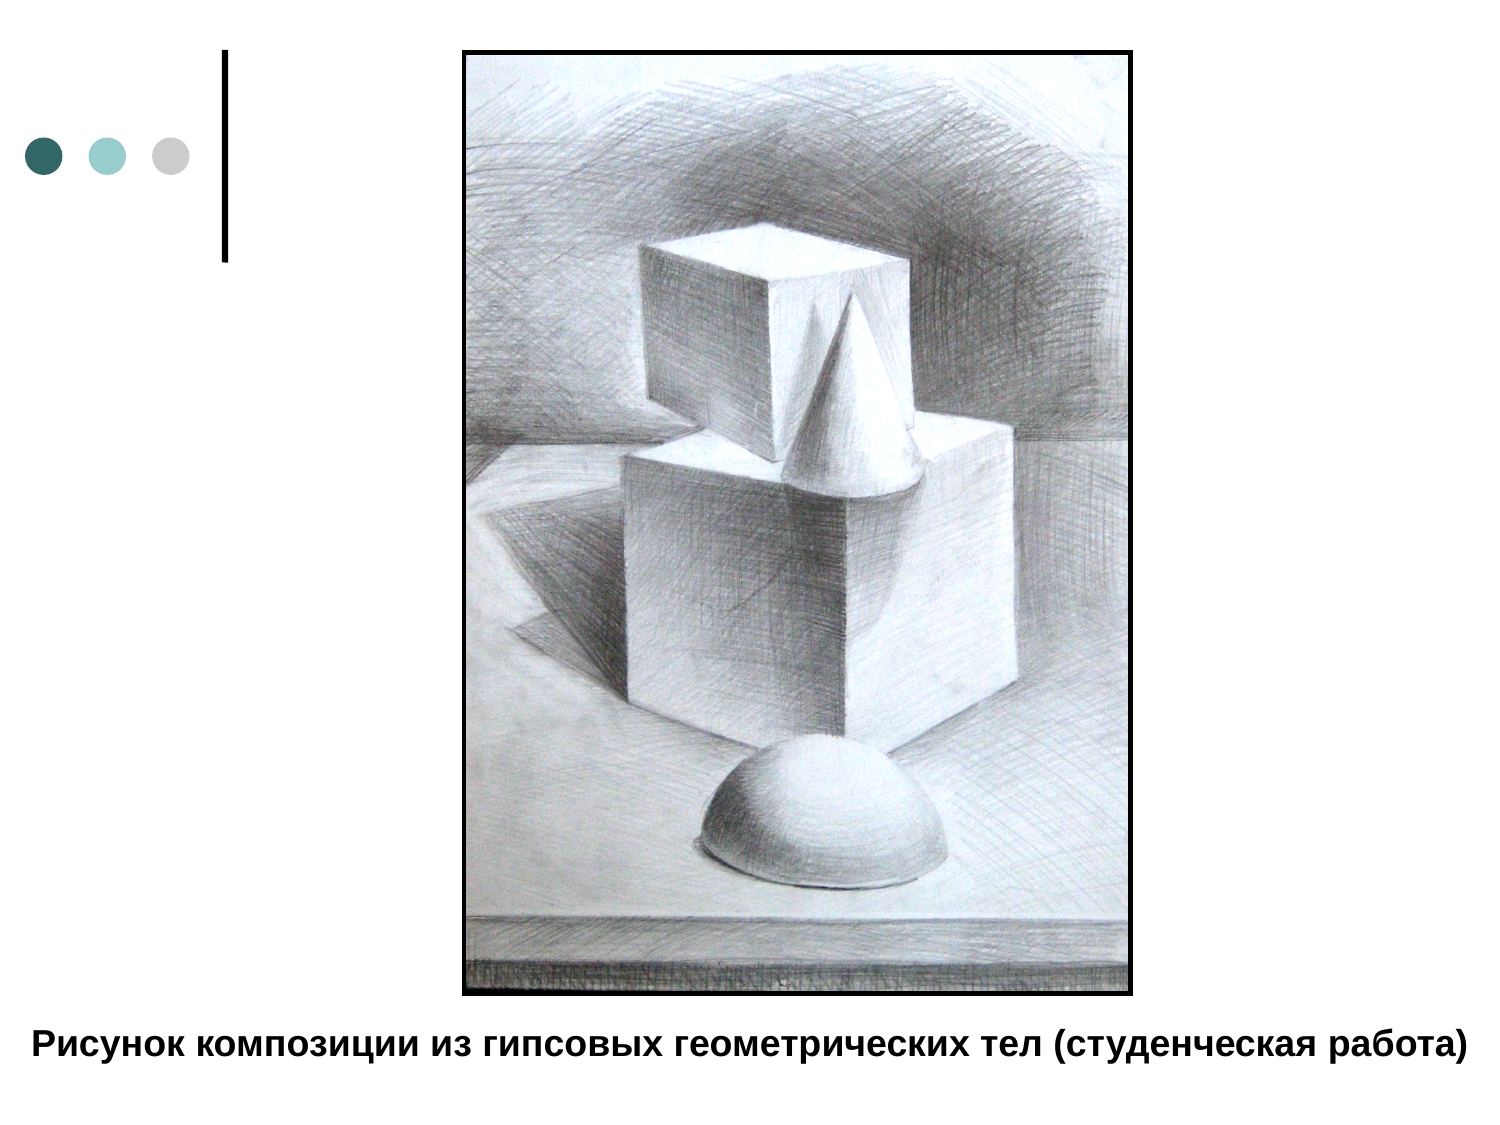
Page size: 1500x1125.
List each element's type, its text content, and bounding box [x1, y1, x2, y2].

picture [466, 54, 1129, 992]
text_box Рисунок композиции из гипсовых геометрических тел (студенческая работа) [0, 1011, 1500, 1072]
